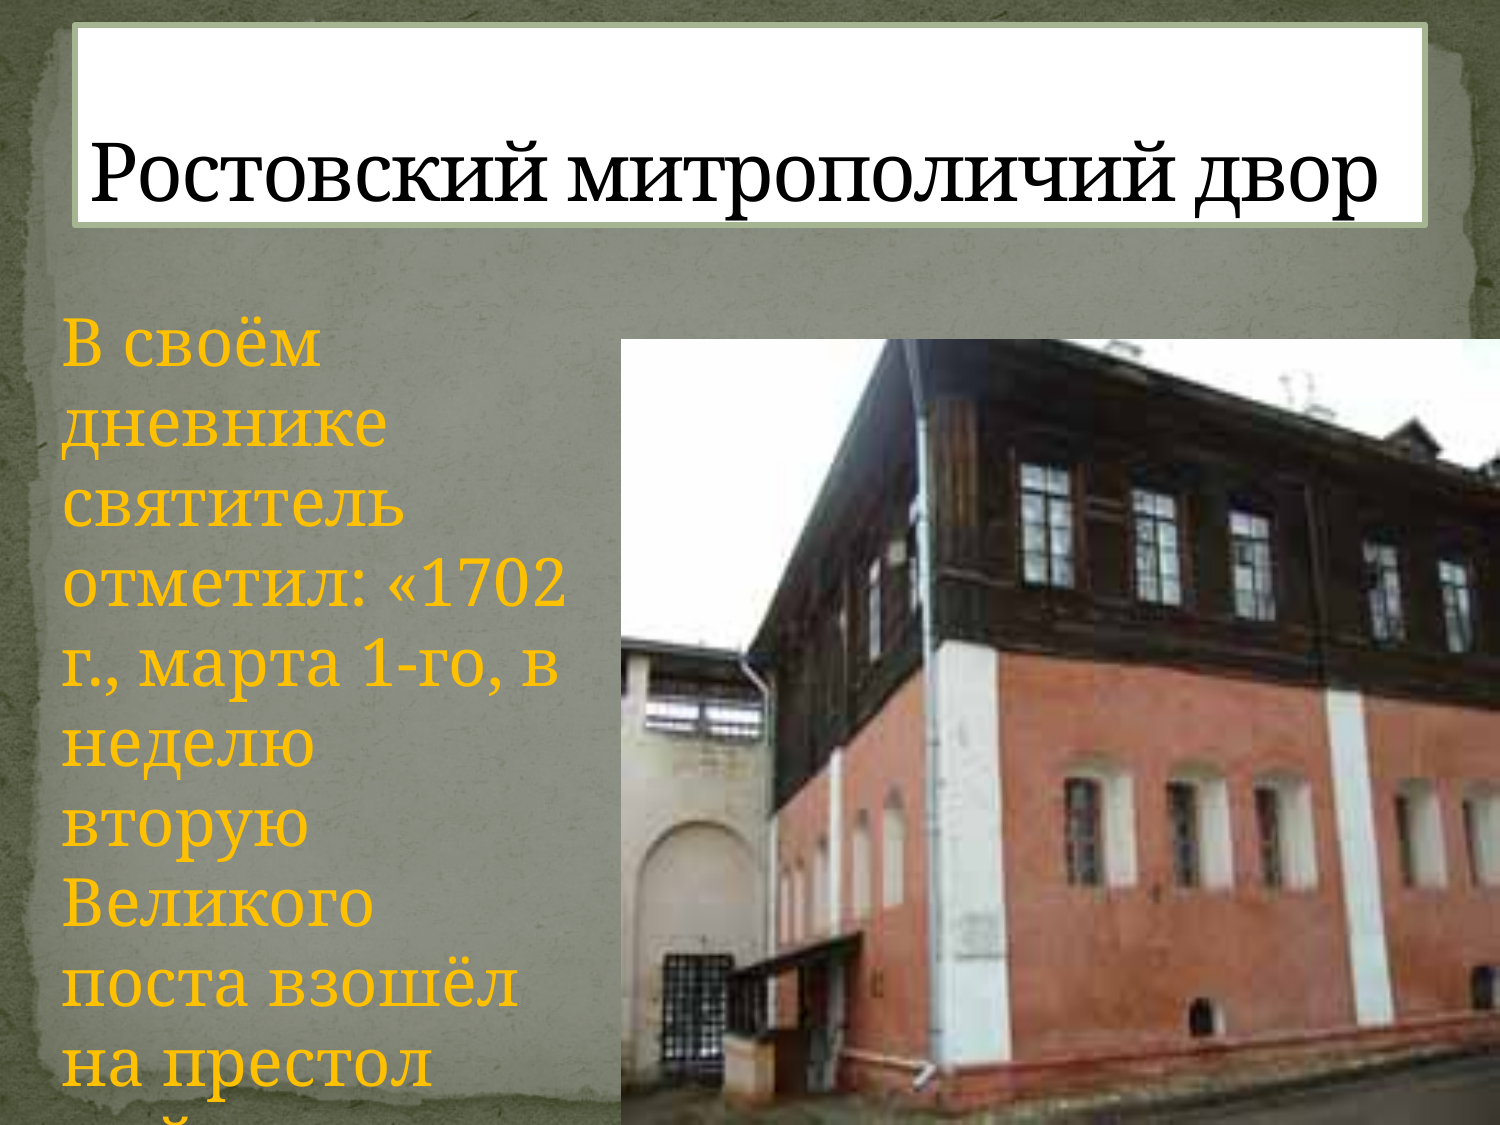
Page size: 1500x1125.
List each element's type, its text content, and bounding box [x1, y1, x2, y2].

title Ростовский митрополичий двор [72, 22, 1428, 228]
picture [621, 339, 1500, 1125]
text_box В своём дневнике святитель отметил: «1702 г., марта 1-го, в неделю вторую Великого поста взошёл на престол мой в Ростове…». [46, 292, 586, 1125]
